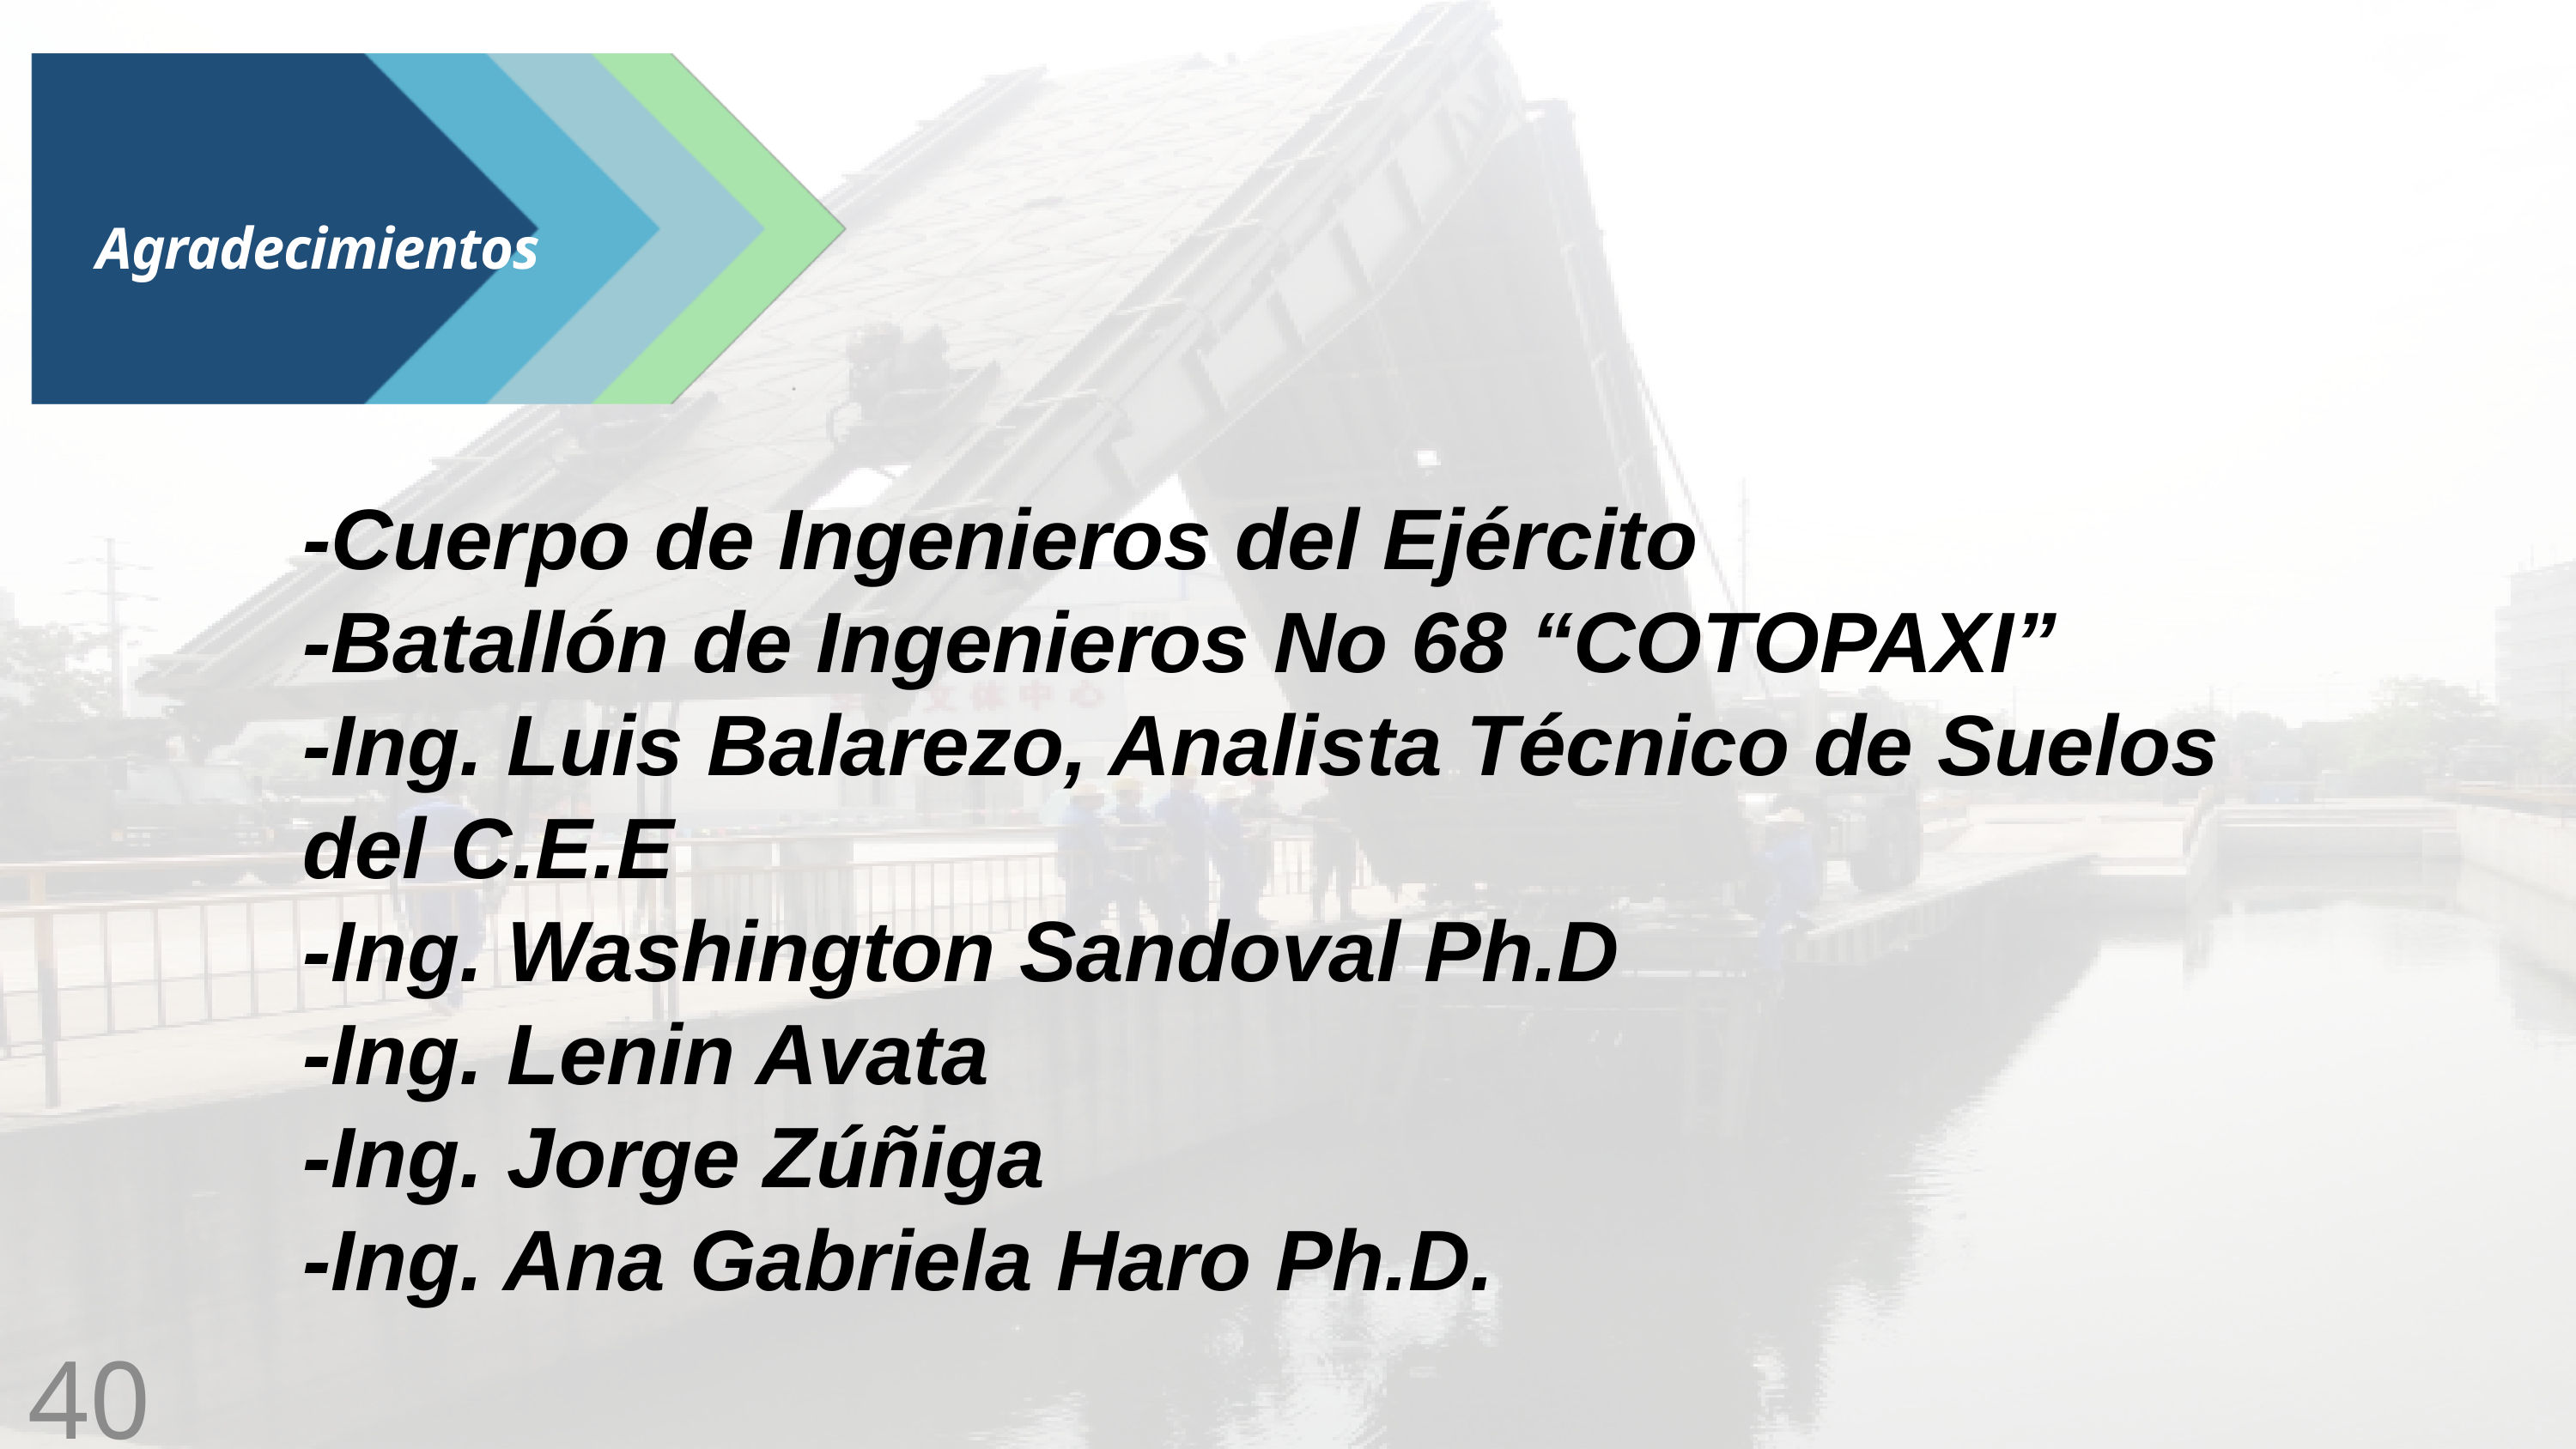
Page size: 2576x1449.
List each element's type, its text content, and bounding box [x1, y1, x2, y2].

picture [33, 0, 848, 637]
slide_number 40 [0, 1364, 164, 1446]
text_box -Cuerpo de Ingenieros del Ejército -Batallón de Ingenieros No 68 “COTOPAXI” -Ing. Luis Balarezo, Analista Técnico de Suelos del C.E.E -Ing. Washington Sandoval Ph.D -Ing. Lenin Avata -Ing. Jorge Zúñiga -Ing. Ana Gabriela Haro Ph.D. [289, 477, 843, 1417]
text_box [848, 52, 2501, 1422]
text_box Agradecimientos [96, 201, 259, 281]
